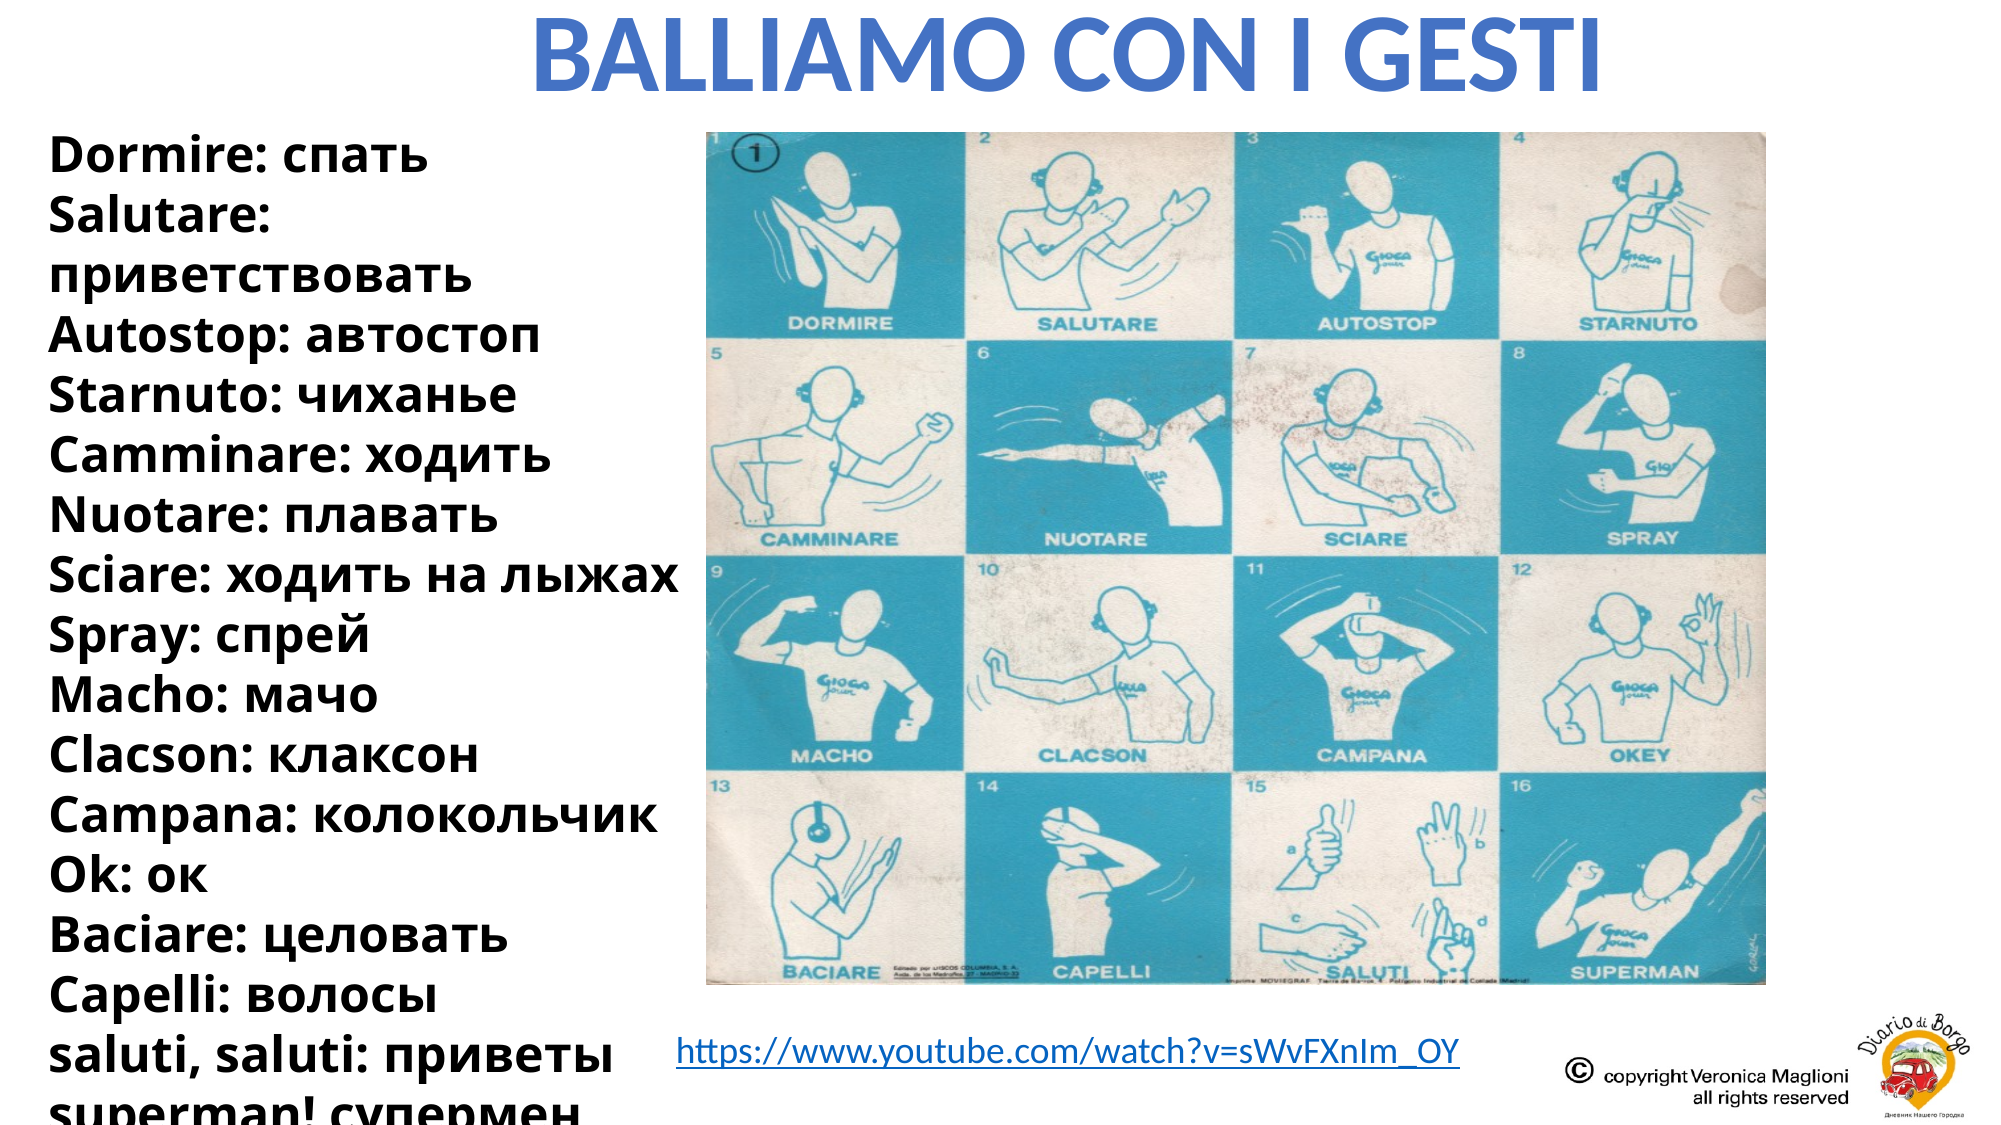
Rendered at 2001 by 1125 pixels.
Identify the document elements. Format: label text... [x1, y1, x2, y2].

text_box https://www.youtube.com/watch?v=sWvFXnIm_OY [661, 1018, 1476, 1079]
text_box Dormire: спать Salutare: приветствовать Autostop: автостоп Starnuto: чиханье Camminare: ходить Nuotare: плавать Sciare: ходить на лыжах Spray: спрей Macho: мачо Clacson: клаксон Campana: колокольчик Ok: ок Baciare: целовать Capelli: волосы saluti, saluti: приветы superman! супермен [34, 115, 707, 1125]
picture [706, 132, 1766, 985]
text_box BALLIAMO CON I GESTI [514, 0, 1622, 122]
picture [1530, 1004, 2000, 1125]
